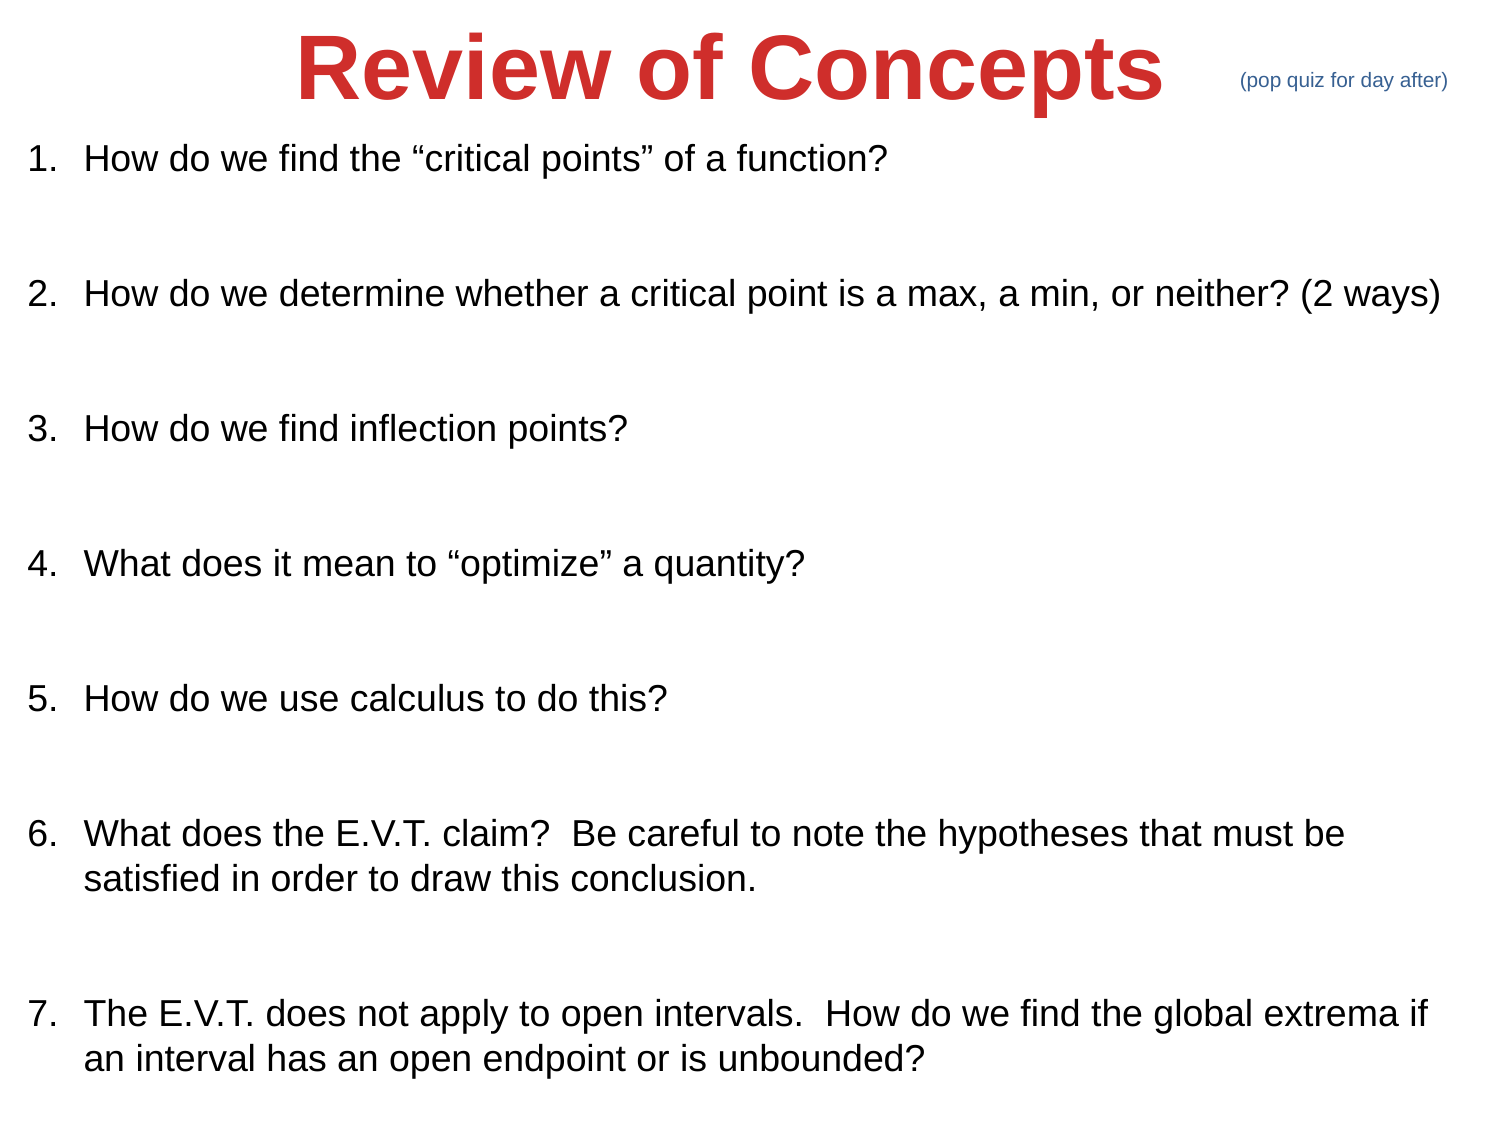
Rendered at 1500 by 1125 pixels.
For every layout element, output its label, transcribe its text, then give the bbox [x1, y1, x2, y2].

text_box Review of Concepts [137, 0, 1325, 125]
text_box (pop quiz for day after) [1224, 59, 1488, 100]
text_box How do we find the “critical points” of a function? How do we determine whether a critical point is a max, a min, or neither? (2 ways) How do we find inflection points? What does it mean to “optimize” a quantity? How do we use calculus to do this? What does the E.V.T. claim? Be careful to note the hypotheses that must be satisfied in order to draw this conclusion. The E.V.T. does not apply to open intervals. How do we find the global extrema if an interval has an open endpoint or is unbounded? [12, 126, 1463, 1086]
